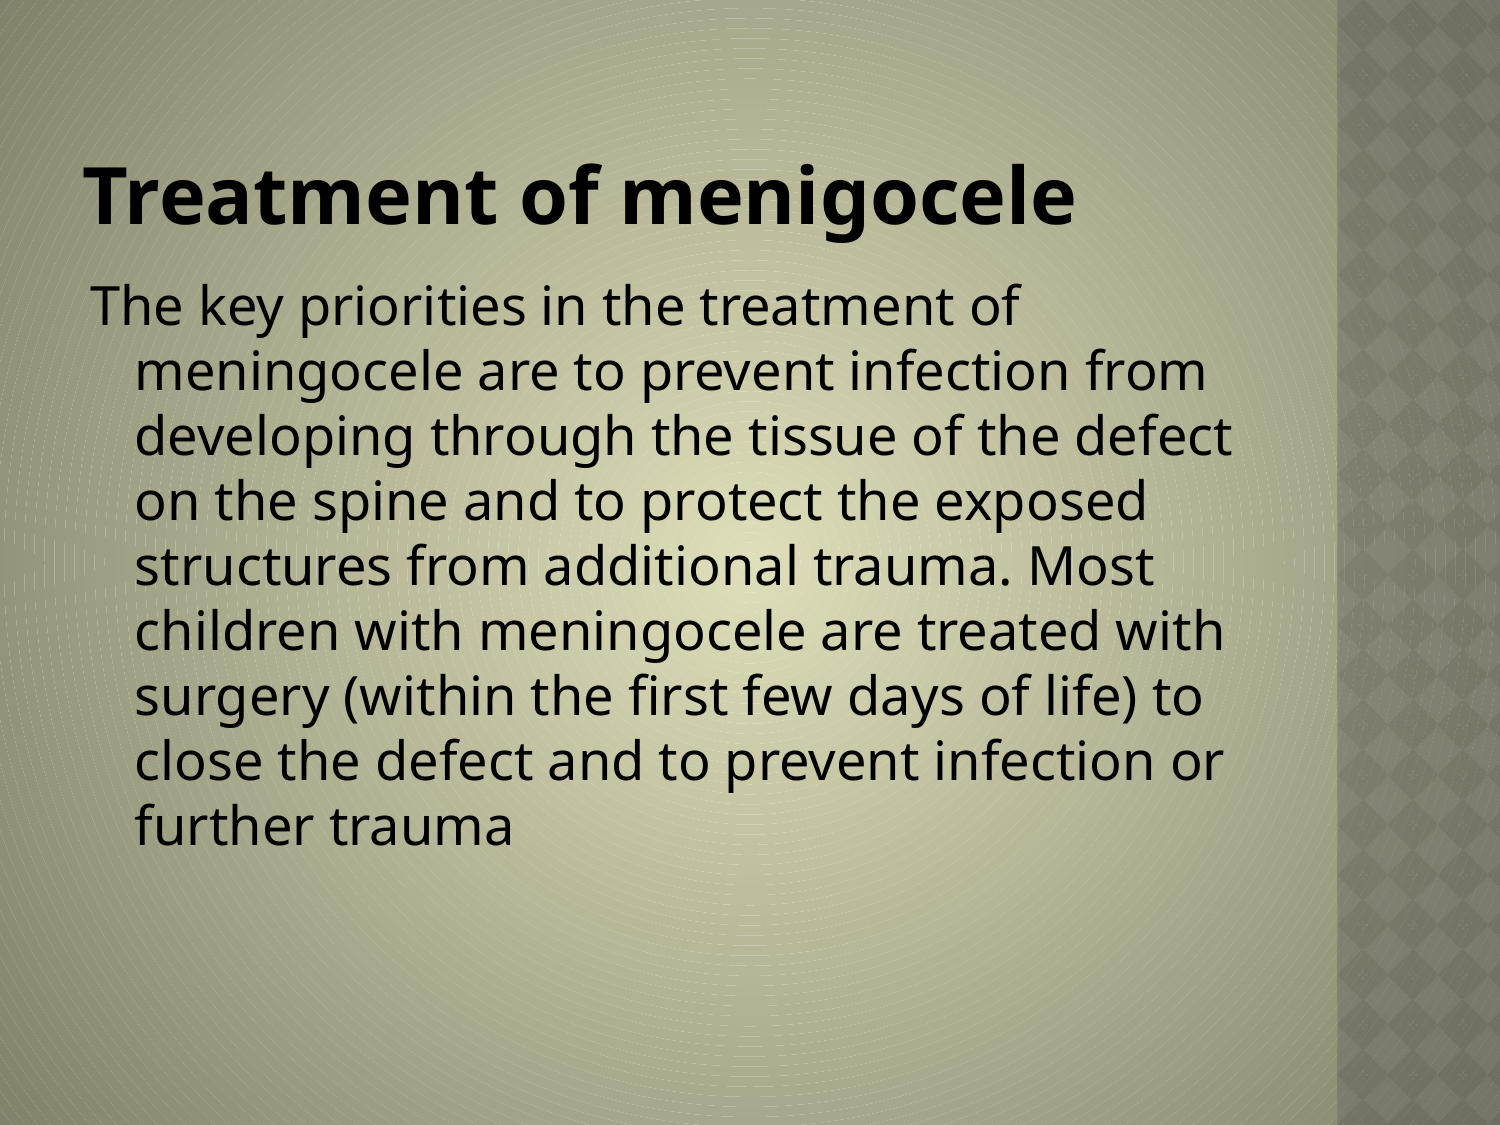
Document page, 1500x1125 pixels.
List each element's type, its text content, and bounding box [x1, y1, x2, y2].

title Treatment of menigocele [75, 52, 1263, 241]
list The key priorities in the treatment of meningocele are to prevent infection from developing through the tissue of the defect on the spine and to protect the exposed structures from additional trauma. Most children with meningocele are treated with surgery (within the first few days of life) to close the defect and to prevent infection or further trauma [74, 263, 1263, 1060]
